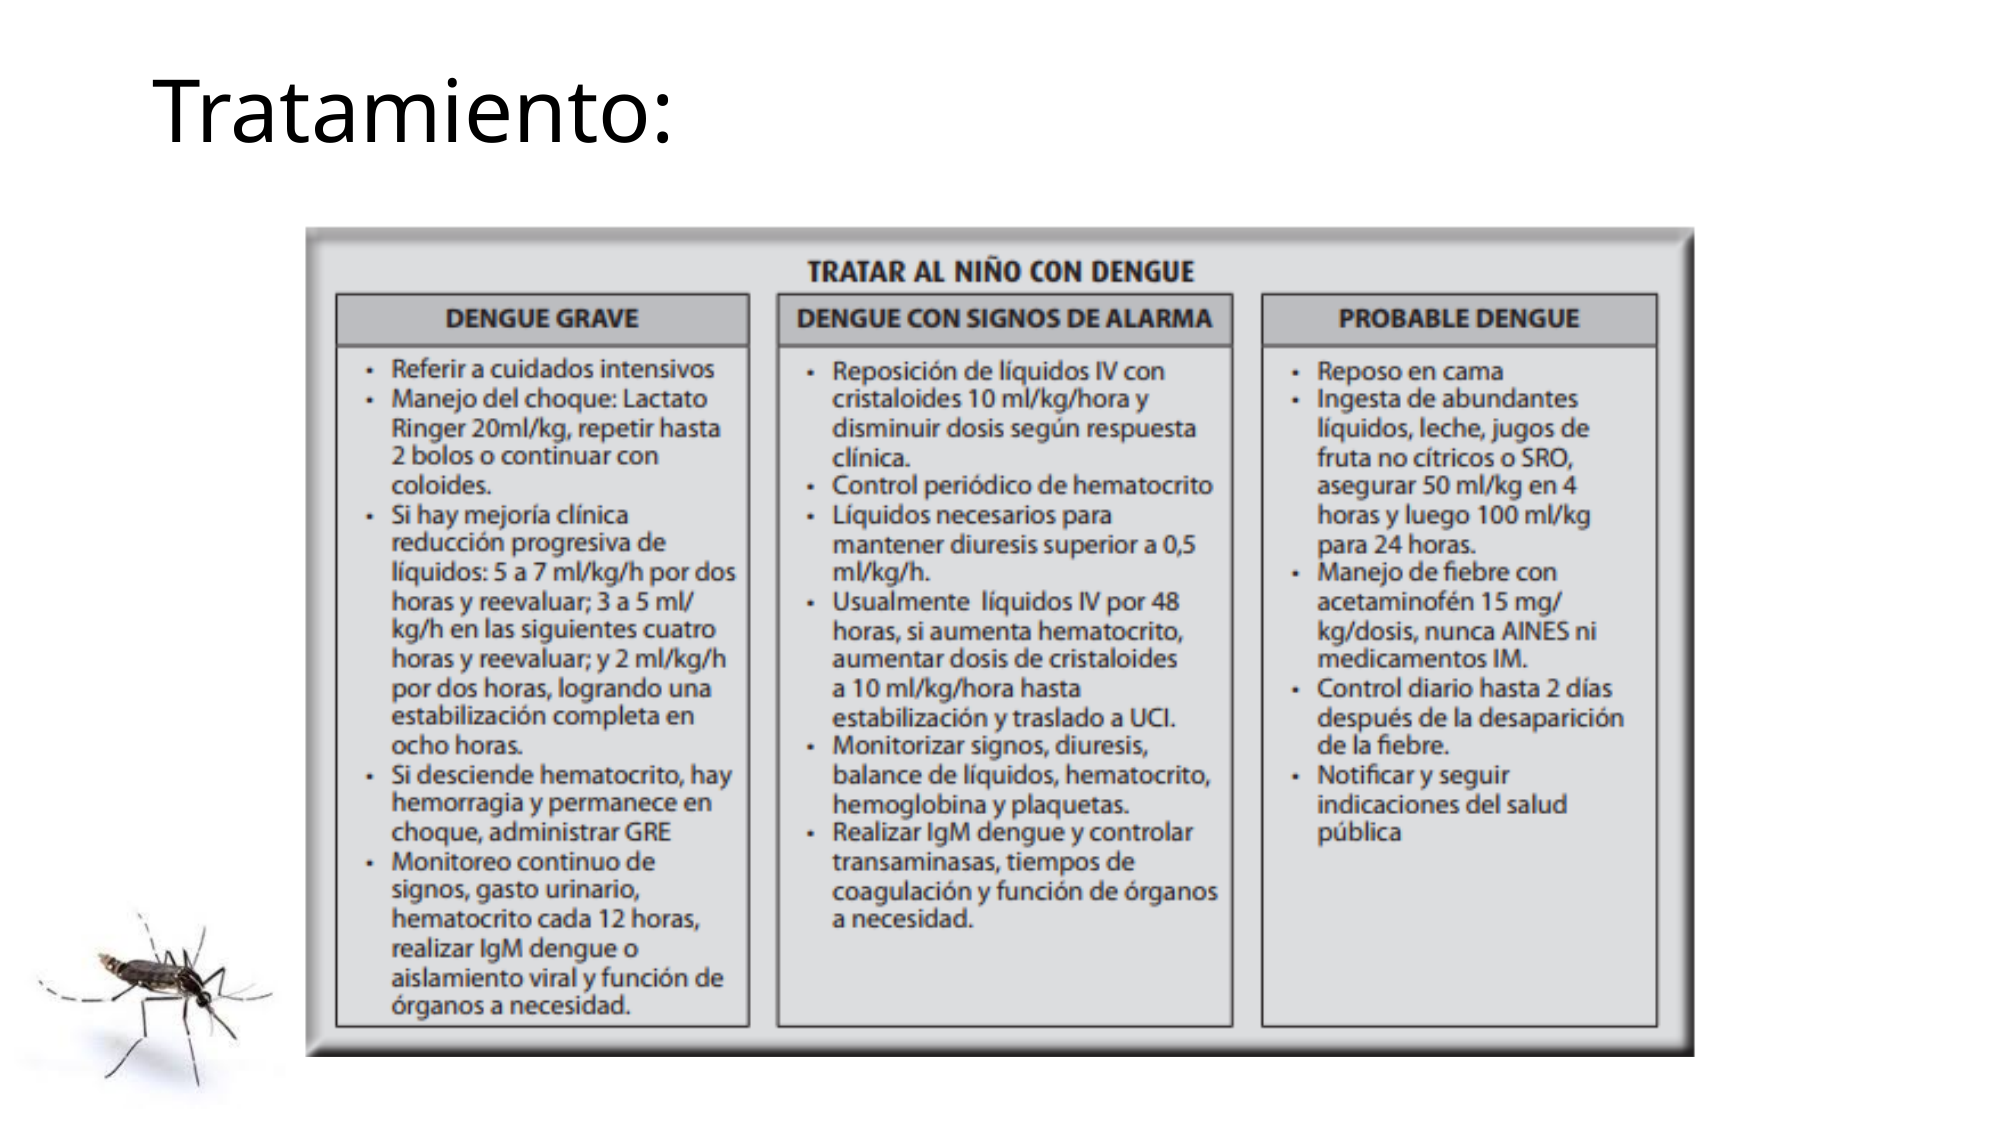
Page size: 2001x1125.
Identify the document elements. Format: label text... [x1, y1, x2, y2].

title Tratamiento: [137, 59, 1863, 169]
picture [14, 890, 297, 1109]
picture [302, 223, 1698, 1057]
